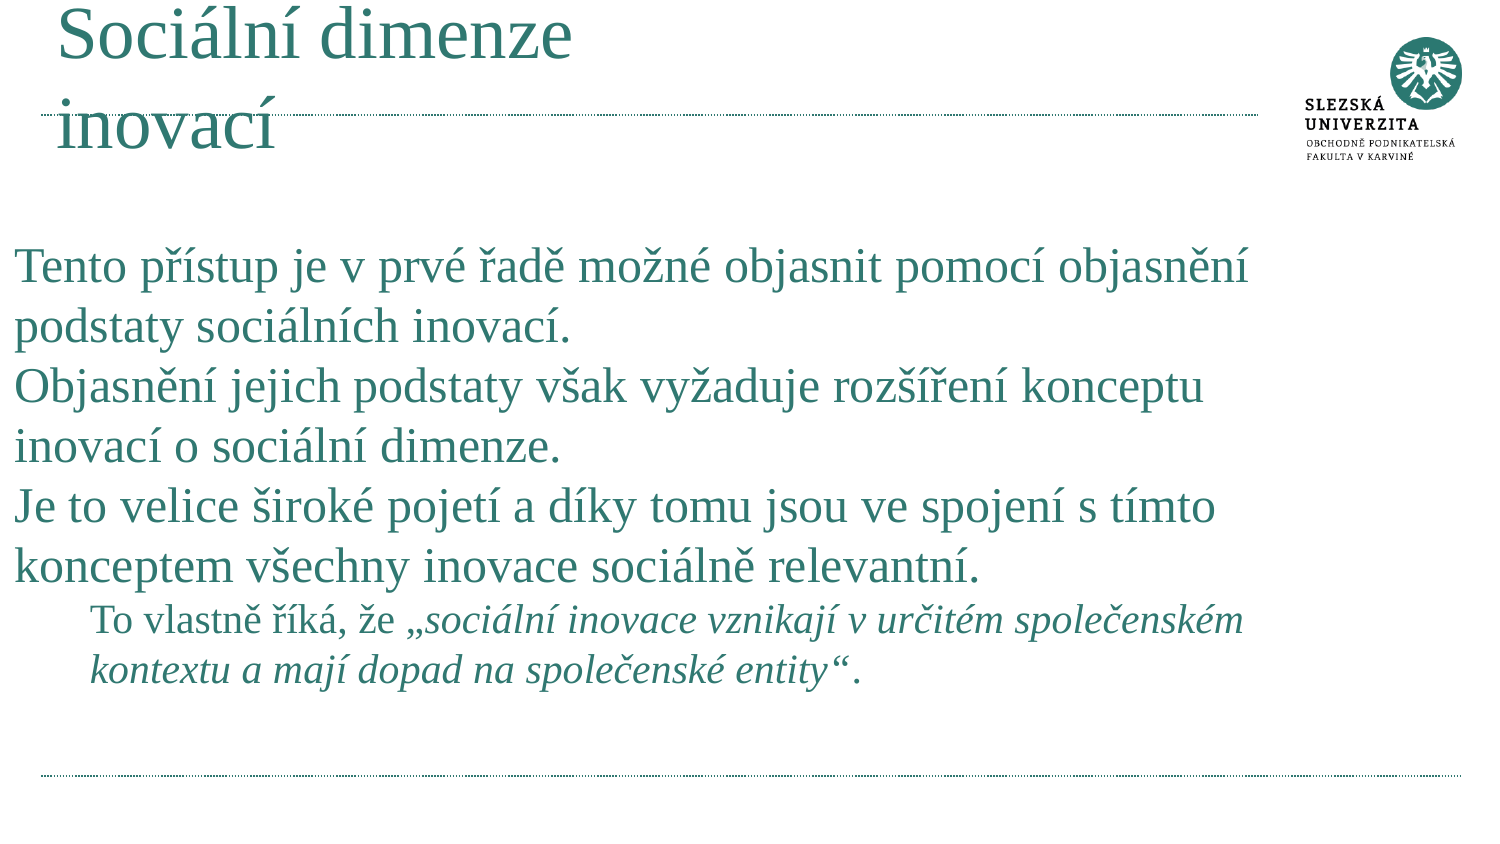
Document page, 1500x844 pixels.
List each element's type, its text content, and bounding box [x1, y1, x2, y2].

picture [1305, 37, 1462, 160]
list Tento přístup je v prvé řadě možné objasnit pomocí objasnění podstaty sociálních inovací. Objasnění jejich podstaty však vyžaduje rozšíření konceptu inovací o sociální dimenze. Je to velice široké pojetí a díky tomu jsou ve spojení s tímto konceptem všechny inovace sociálně relevantní. To vlastně říká, že „sociální inovace vznikají v určitém společenském kontextu a mají dopad na společenské entity“. [0, 224, 1294, 760]
title Sociální dimenze inovací [41, 32, 786, 116]
